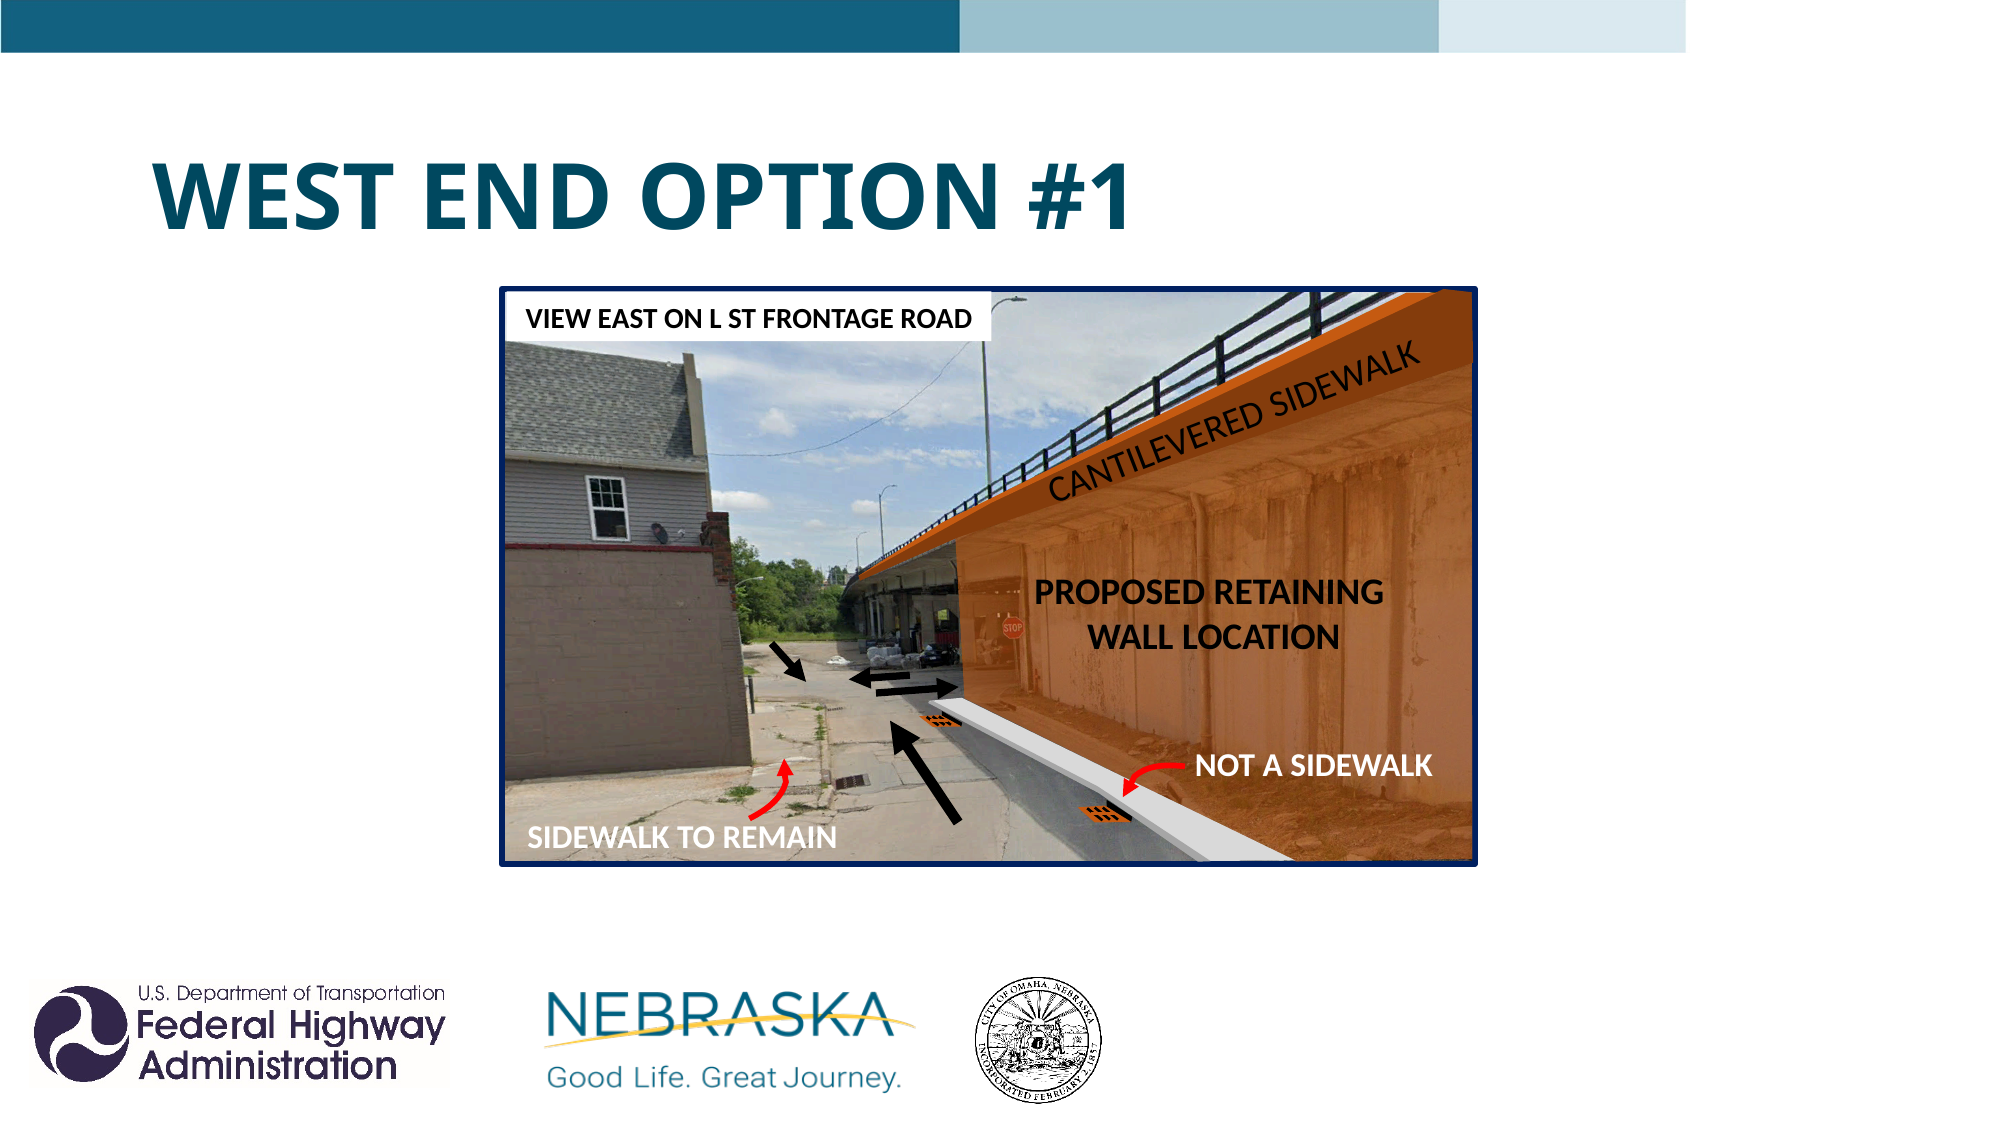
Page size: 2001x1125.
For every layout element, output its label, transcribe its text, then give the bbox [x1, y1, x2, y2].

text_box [875, 686, 959, 694]
title WEST END OPTION #1 [137, 90, 1863, 309]
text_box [918, 710, 963, 727]
picture [29, 979, 450, 1088]
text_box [848, 675, 910, 680]
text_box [1077, 799, 1133, 823]
picture [504, 291, 1472, 861]
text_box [889, 720, 959, 823]
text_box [771, 643, 807, 682]
picture [0, 0, 2000, 53]
picture [539, 990, 920, 1099]
picture [973, 975, 1103, 1105]
